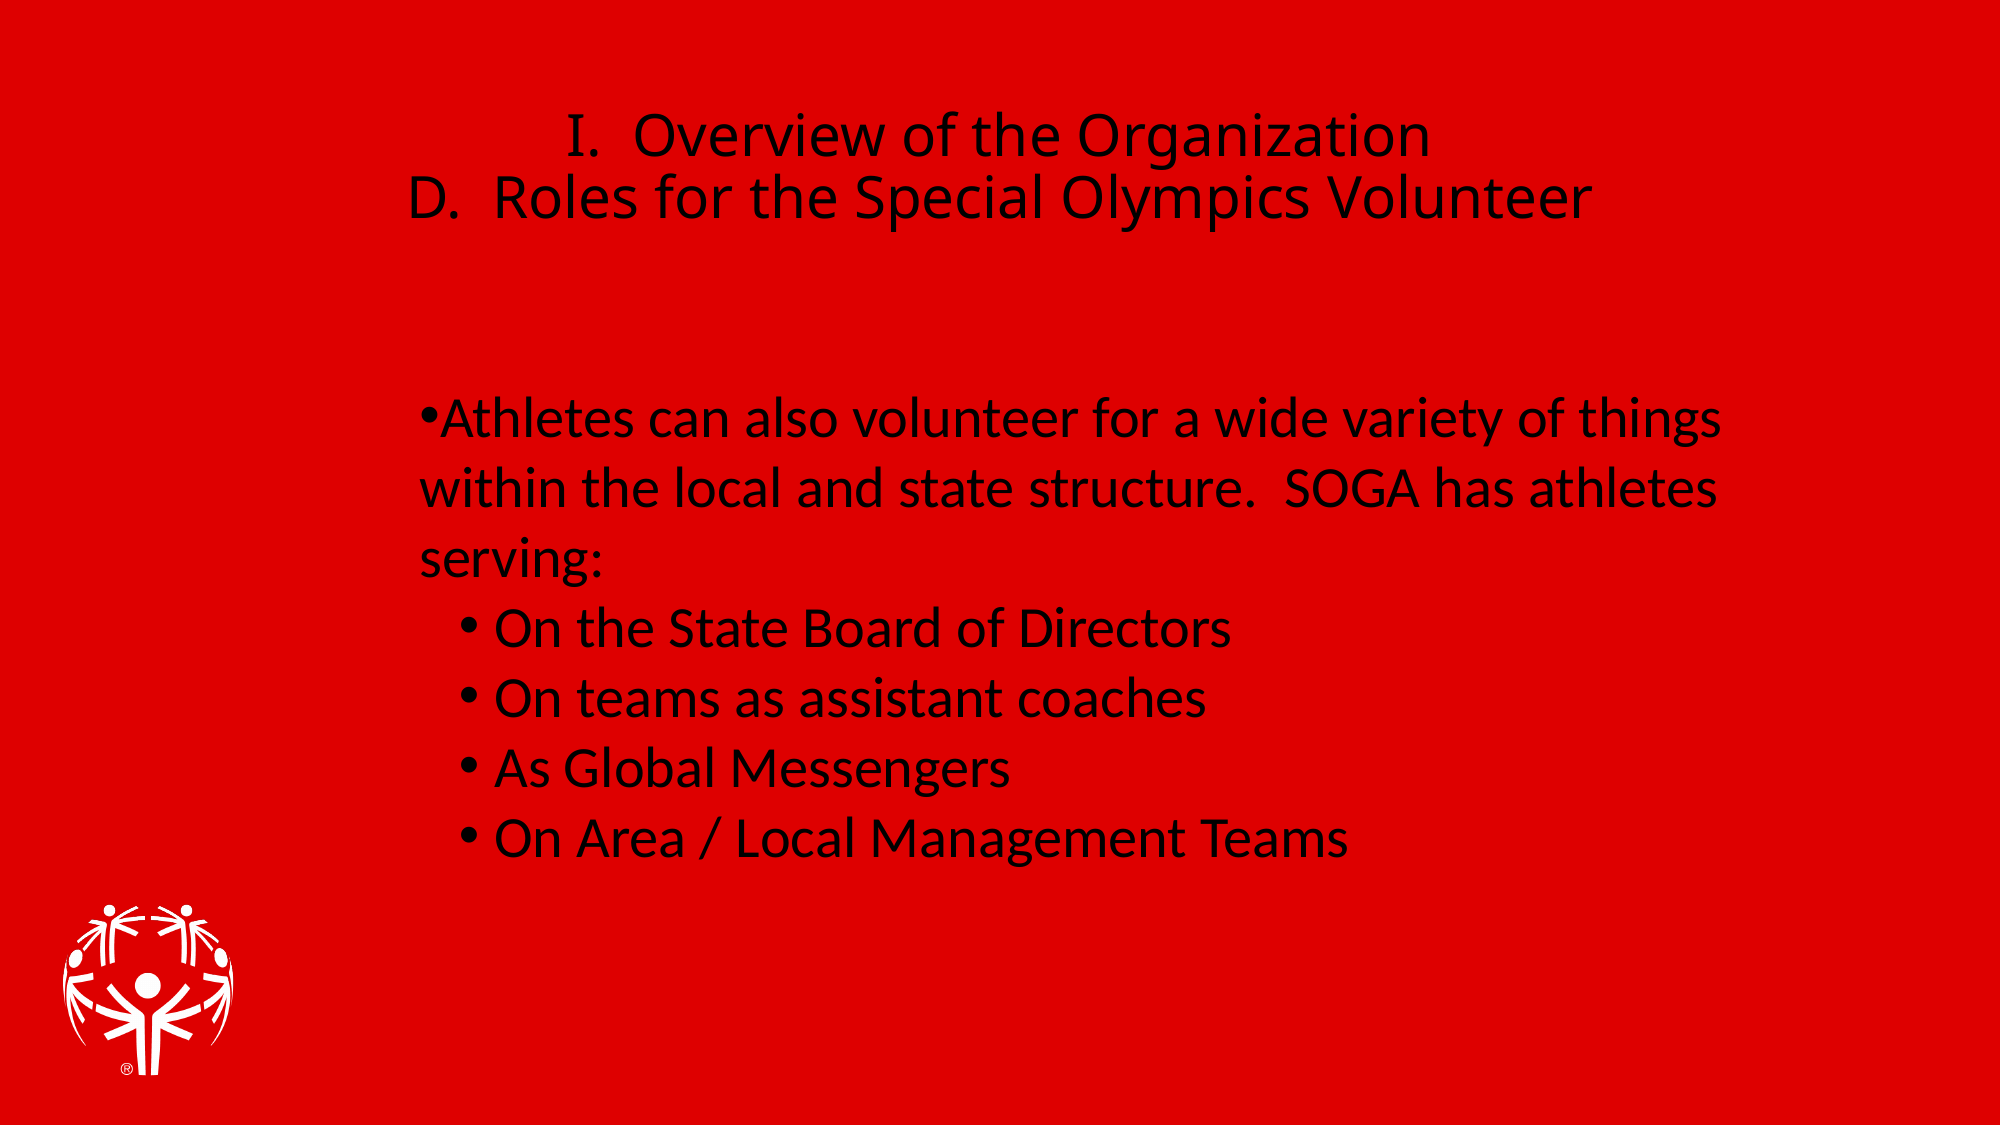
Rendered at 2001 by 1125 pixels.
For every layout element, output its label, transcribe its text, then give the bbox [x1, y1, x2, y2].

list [0, 881, 287, 1098]
text_box Athletes can also volunteer for a wide variety of things within the local and state structure. SOGA has athletes serving: On the State Board of Directors On teams as assistant coaches As Global Messengers On Area / Local Management Teams [404, 372, 1863, 877]
title I. Overview of the Organization D. Roles for the Special Olympics Volunteer [137, 59, 1863, 278]
